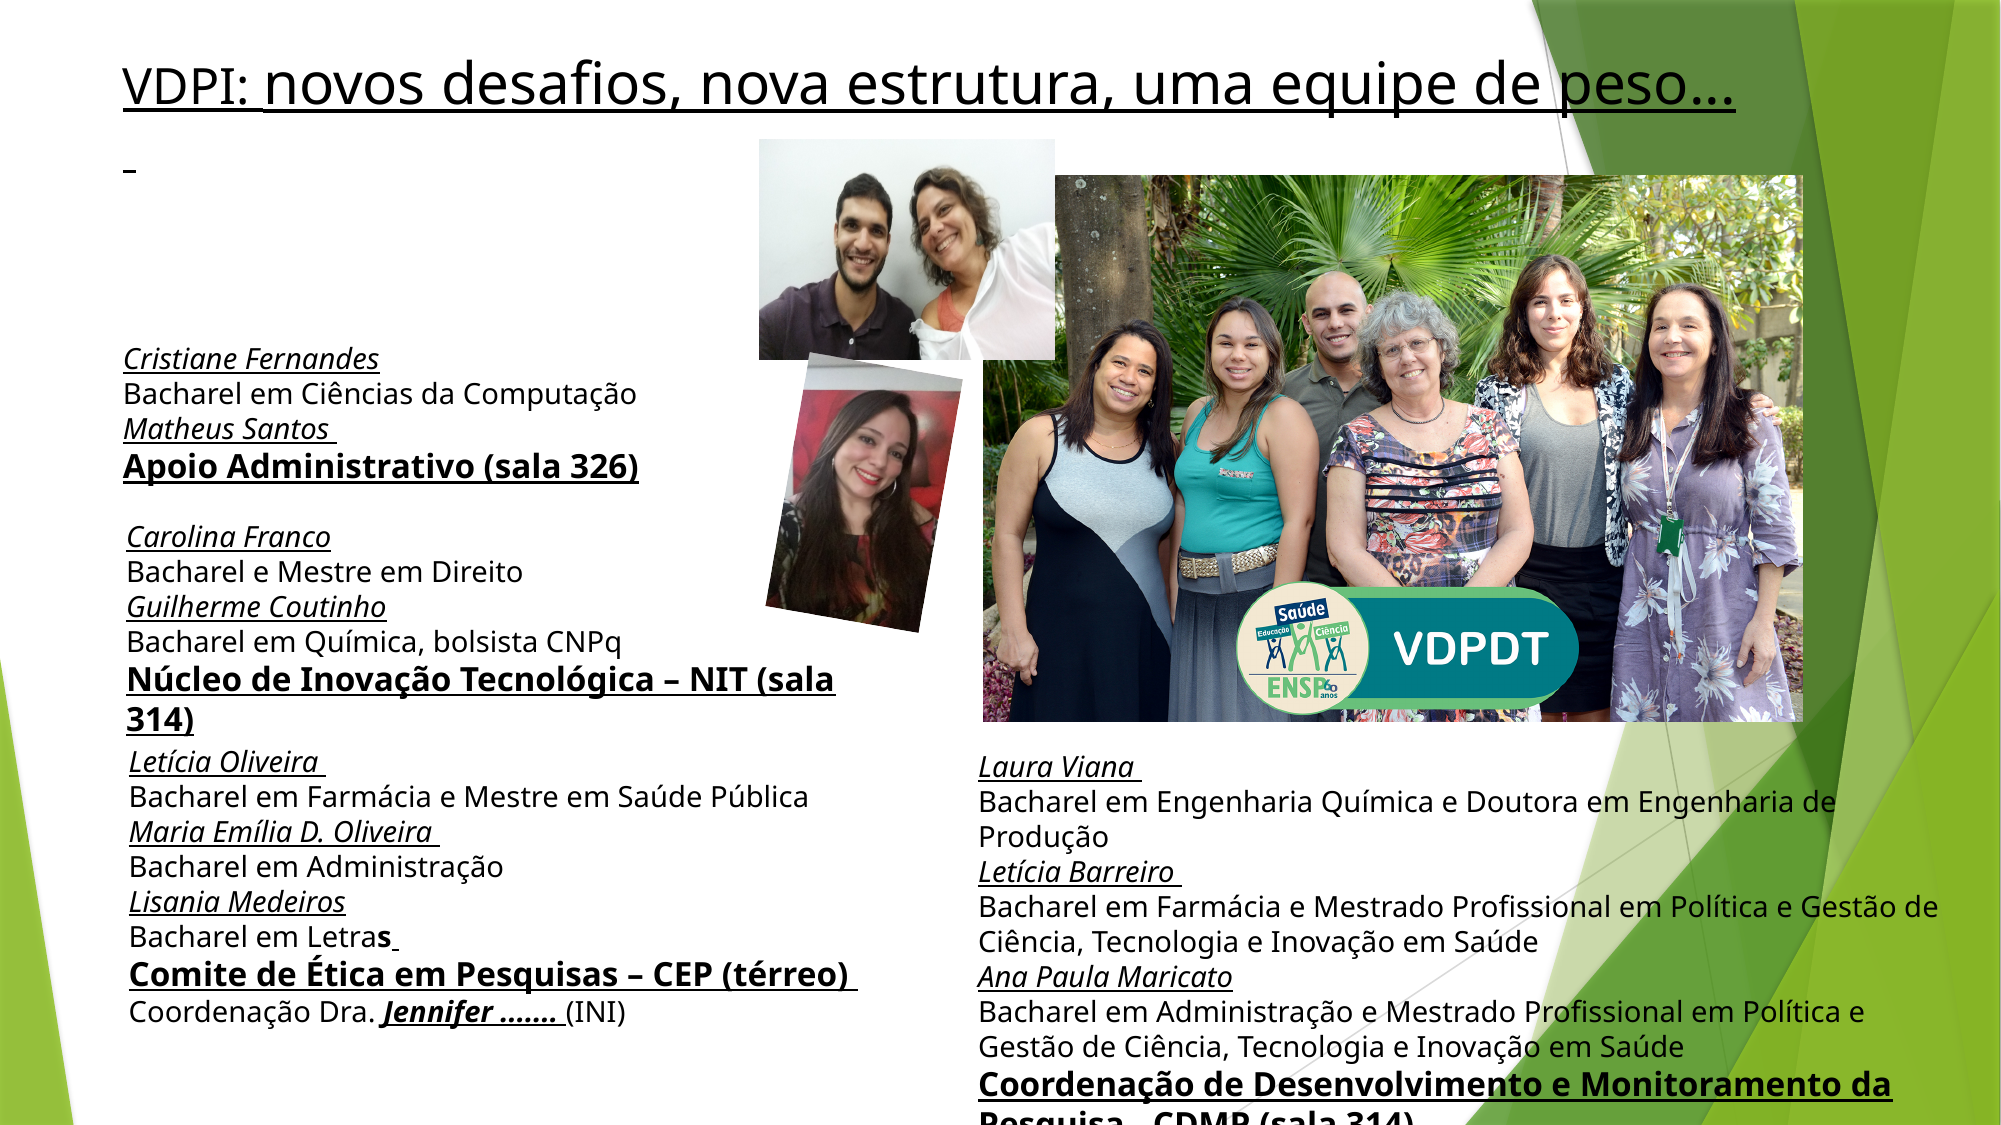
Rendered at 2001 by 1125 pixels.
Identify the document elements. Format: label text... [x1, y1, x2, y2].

text_box Laura Viana Bacharel em Engenharia Química e Doutora em Engenharia de Produção Letícia Barreiro Bacharel em Farmácia e Mestrado Profissional em Política e Gestão de Ciência, Tecnologia e Inovação em Saúde Ana Paula Maricato Bacharel em Administração e Mestrado Profissional em Política e Gestão de Ciência, Tecnologia e Inovação em Saúde Coordenação de Desenvolvimento e Monitoramento da Pesquisa - CDMP (sala 314) [963, 741, 1977, 1125]
picture [735, 138, 1804, 723]
text_box Carolina Franco Bacharel e Mestre em Direito Guilherme Coutinho Bacharel em Química, bolsista CNPq Núcleo de Inovação Tecnológica – NIT (sala 314) [111, 510, 907, 786]
text_box Letícia Oliveira Bacharel em Farmácia e Mestre em Saúde Pública Maria Emília D. Oliveira Bacharel em Administração Lisania Medeiros Bacharel em Letras Comite de Ética em Pesquisas – CEP (térreo) Coordenação Dra. Jennifer ....... (INI) [113, 735, 1006, 1116]
text_box VDPI: novos desafios, nova estrutura, uma equipe de peso... Cristiane Fernandes Bacharel em Ciências da Computação Matheus Santos Apoio Administrativo (sala 326) [108, 38, 1930, 493]
